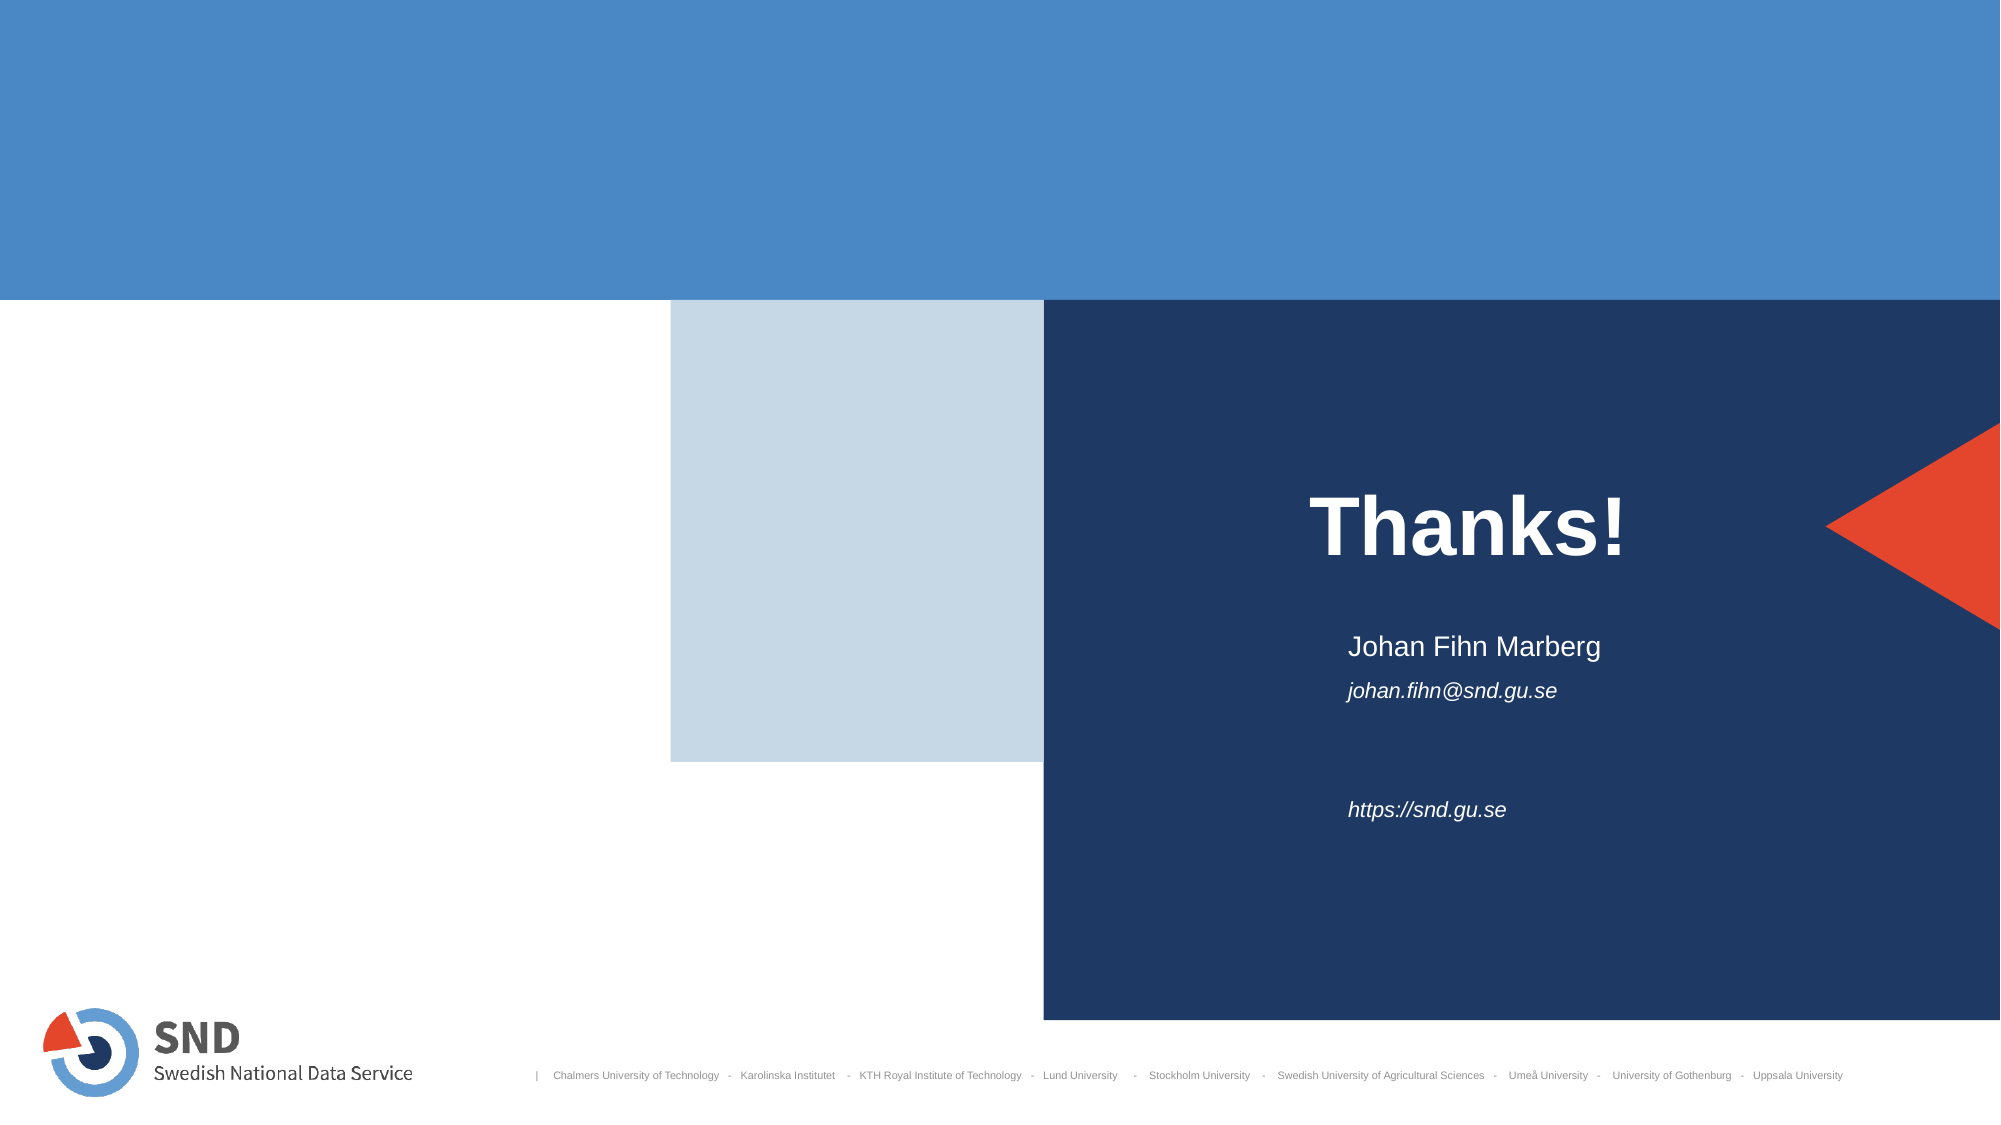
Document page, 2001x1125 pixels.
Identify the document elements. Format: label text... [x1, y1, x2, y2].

list Johan Fihn Marberg [1333, 620, 1812, 669]
list johan.fihn@snd.gu.se [1333, 669, 1812, 742]
list https://snd.gu.se [1333, 787, 1812, 846]
picture [43, 1008, 412, 1097]
title Thanks! [1294, 470, 1812, 588]
